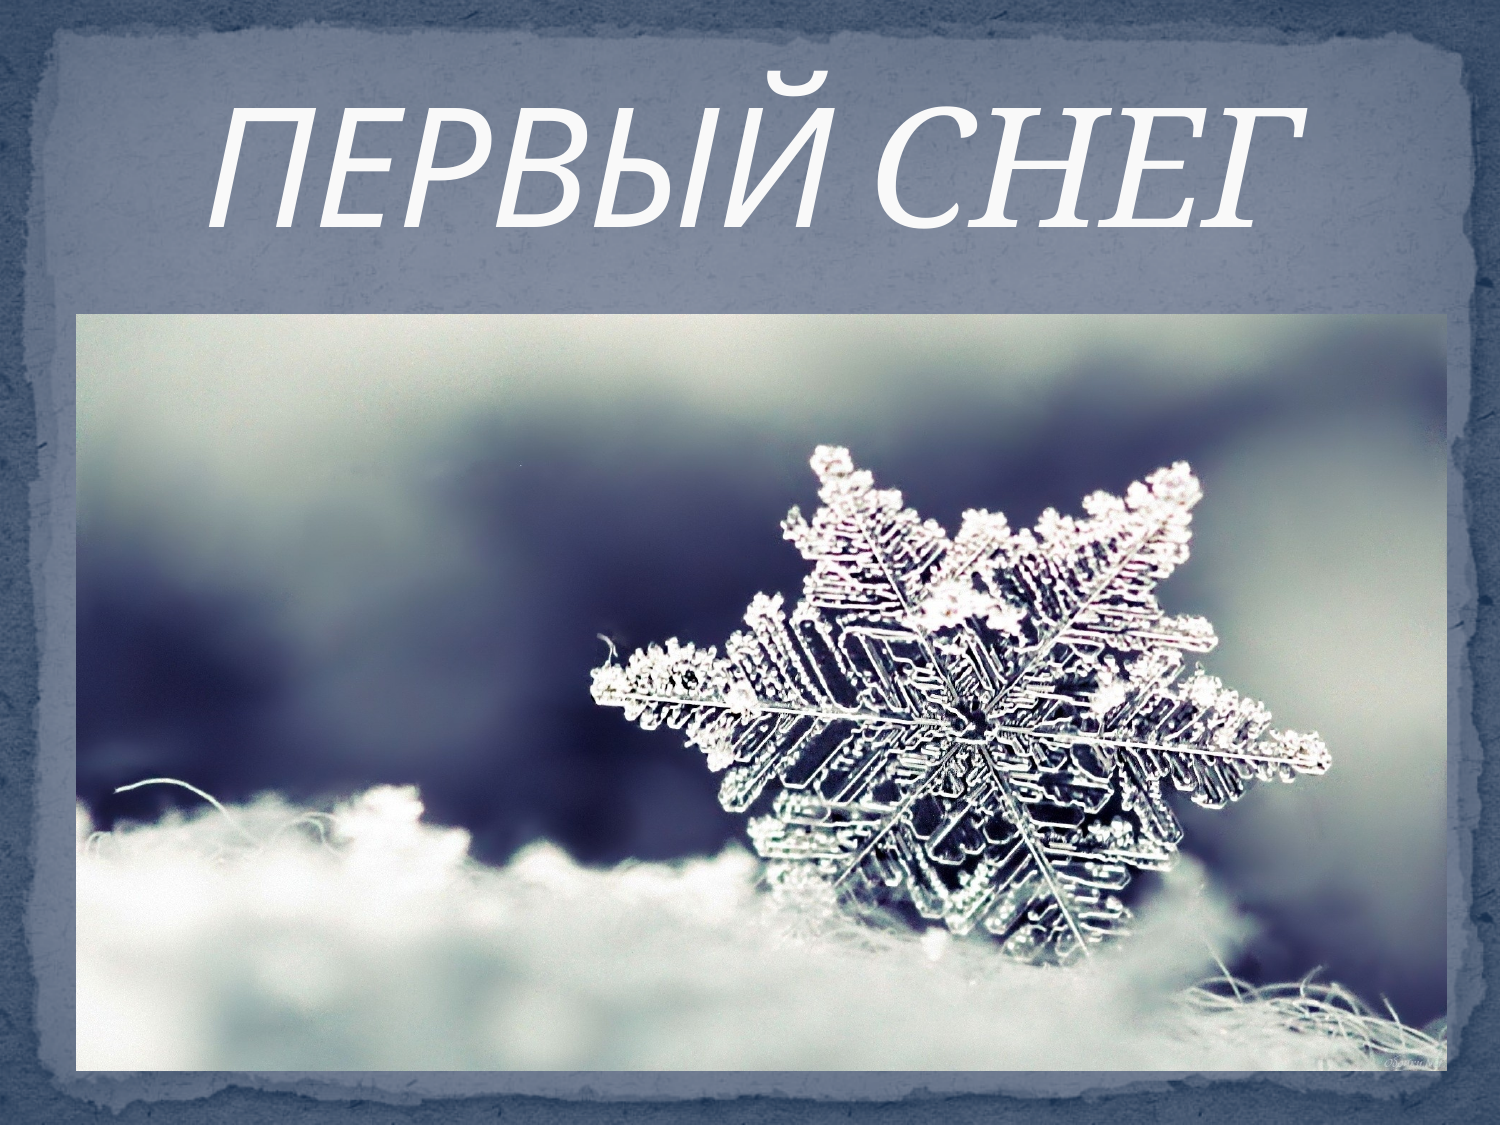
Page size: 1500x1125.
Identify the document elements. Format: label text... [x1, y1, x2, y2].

title ПЕРВЫЙ СНЕГ [74, 24, 1425, 314]
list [76, 314, 1448, 1071]
